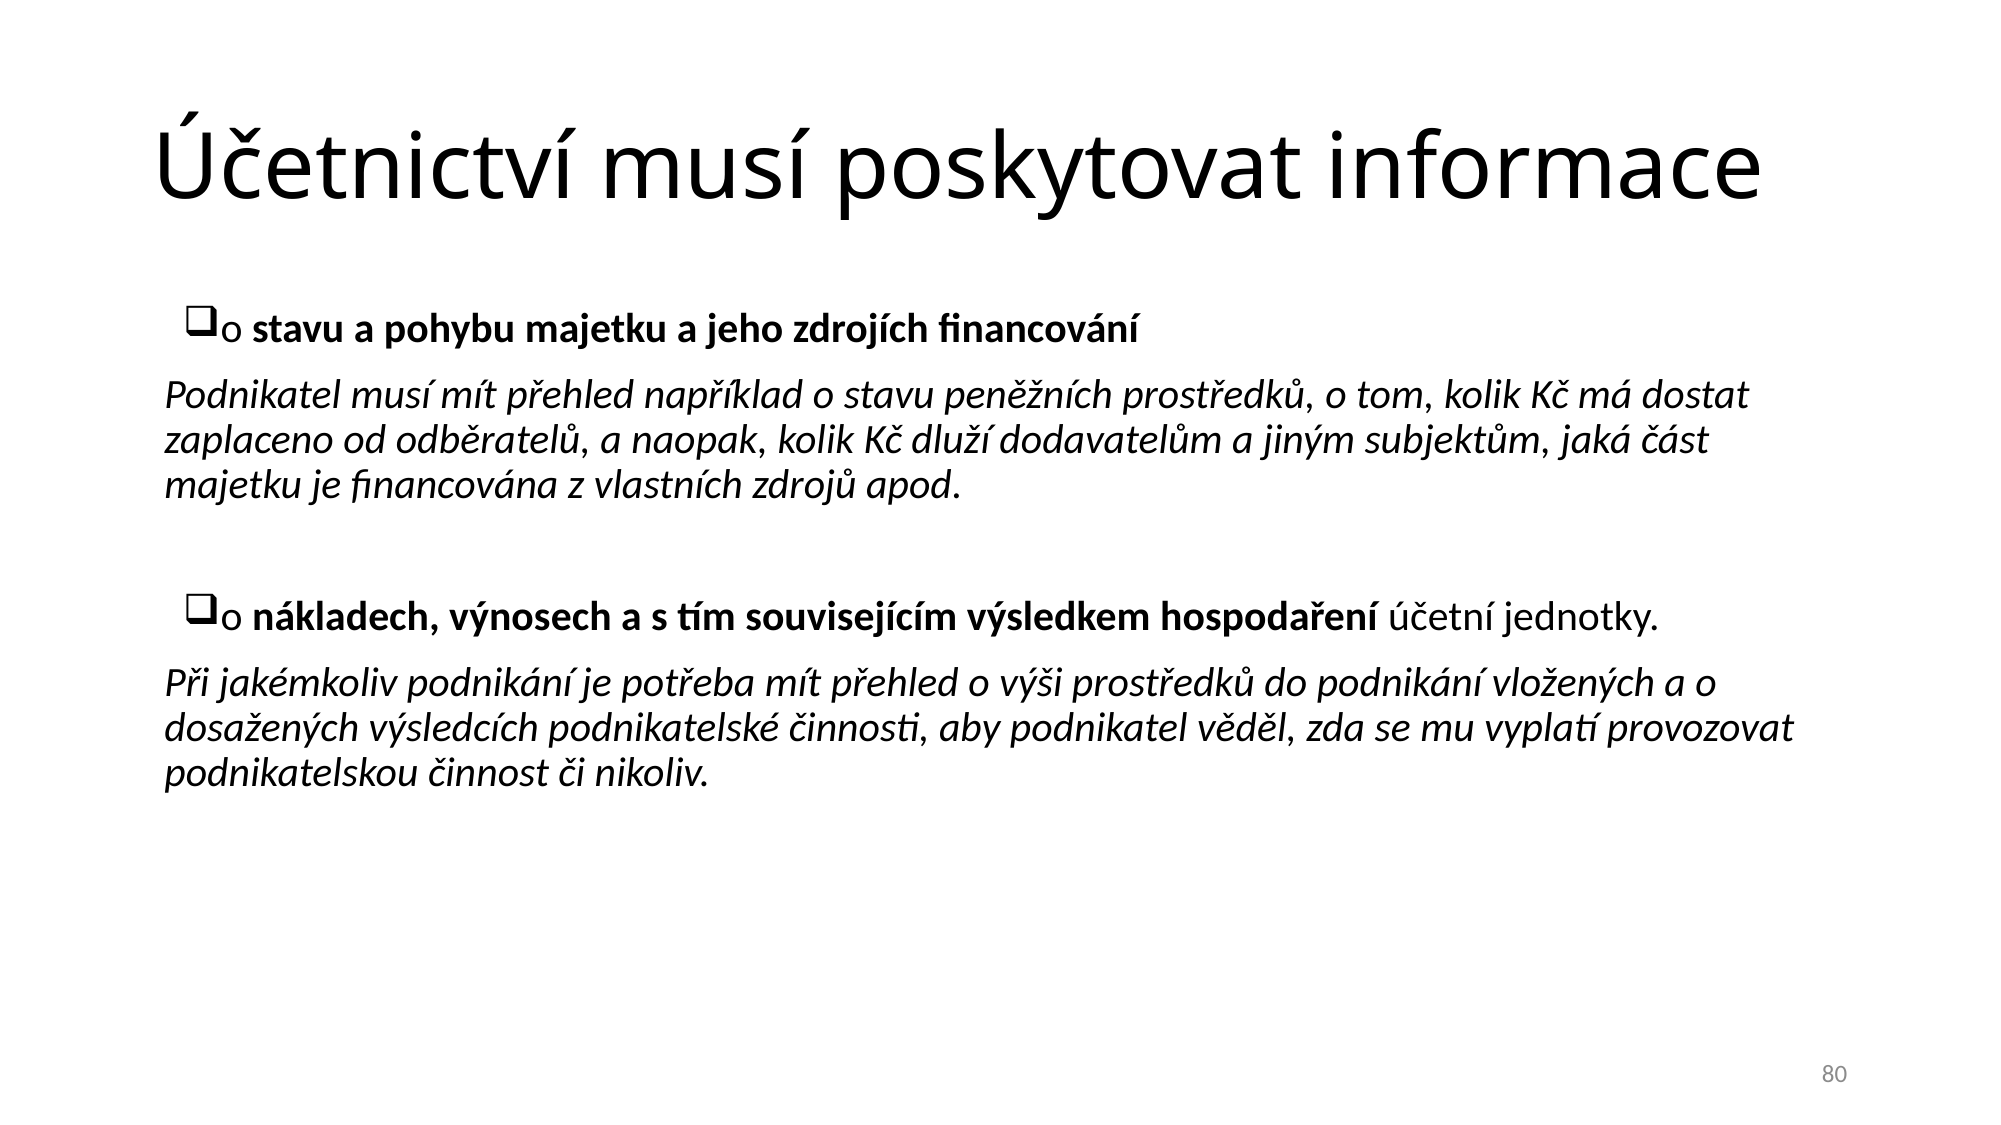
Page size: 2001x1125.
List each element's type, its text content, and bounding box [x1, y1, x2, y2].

slide_number 80 [1412, 1042, 1863, 1103]
list o stavu a pohybu majetku a jeho zdrojích financování Podnikatel musí mít přehled například o stavu peněžních prostředků, o tom, kolik Kč má dostat zaplaceno od odběratelů, a naopak, kolik Kč dluží dodavatelům a jiným subjektům, jaká část majetku je financována z vlastních zdrojů apod. o nákladech, výnosech a s tím souvisejícím výsledkem hospodaření účetní jednotky. Při jakémkoliv podnikání je potřeba mít přehled o výši prostředků do podnikání vložených a o dosažených výsledcích podnikatelské činnosti, aby podnikatel věděl, zda se mu vyplatí provozovat podnikatelskou činnost či nikoliv. [137, 299, 1863, 1014]
title Účetnictví musí poskytovat informace [137, 59, 1863, 278]
